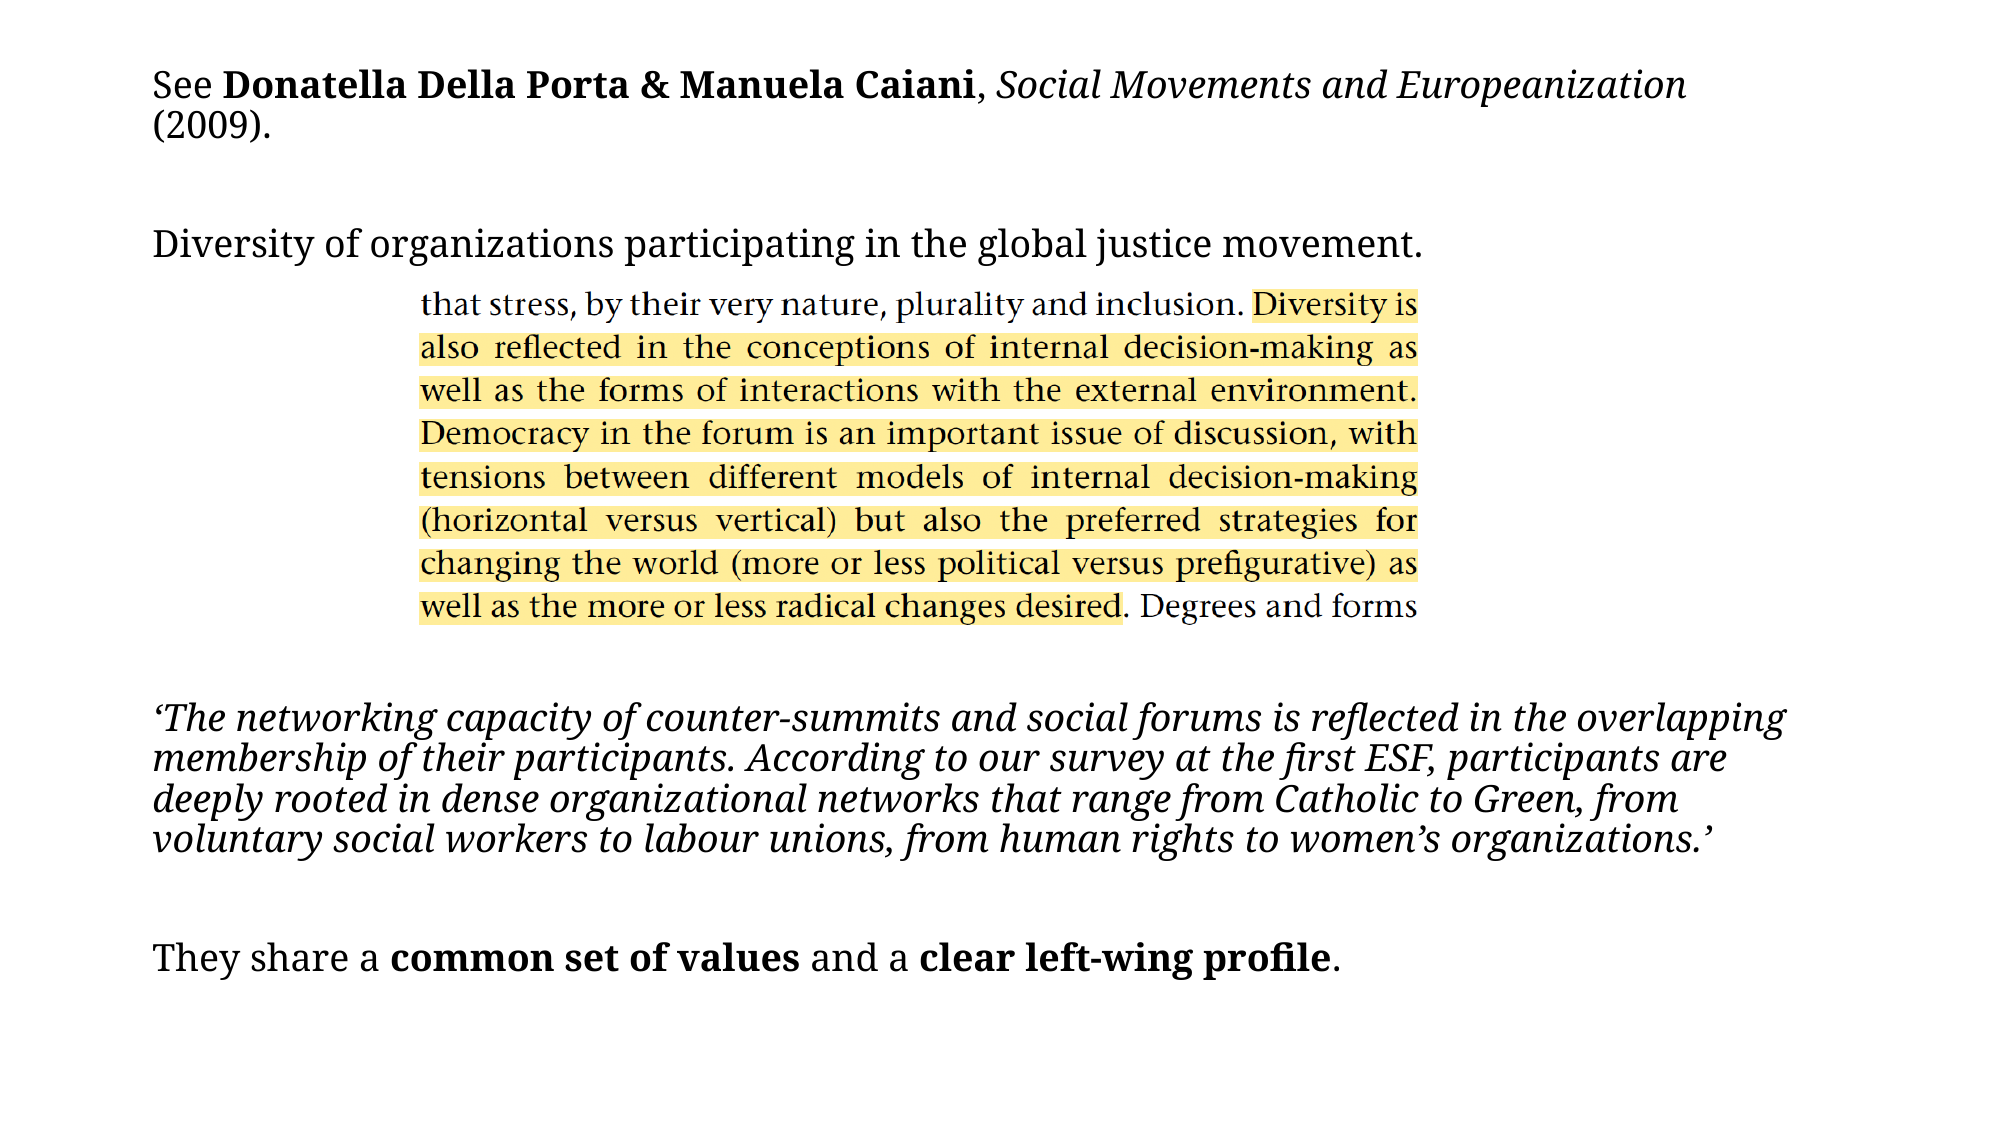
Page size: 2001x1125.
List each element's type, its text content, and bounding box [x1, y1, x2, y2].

picture [406, 279, 1442, 636]
list See Donatella Della Porta & Manuela Caiani, Social Movements and Europeanization (2009). Diversity of organizations participating in the global justice movement. ‘The networking capacity of counter-summits and social forums is reflected in the overlapping membership of their participants. According to our survey at the first ESF, participants are deeply rooted in dense organizational networks that range from Catholic to Green, from voluntary social workers to labour unions, from human rights to women’s organizations.’ They share a common set of values and a clear left-wing profile. [137, 58, 1821, 1014]
